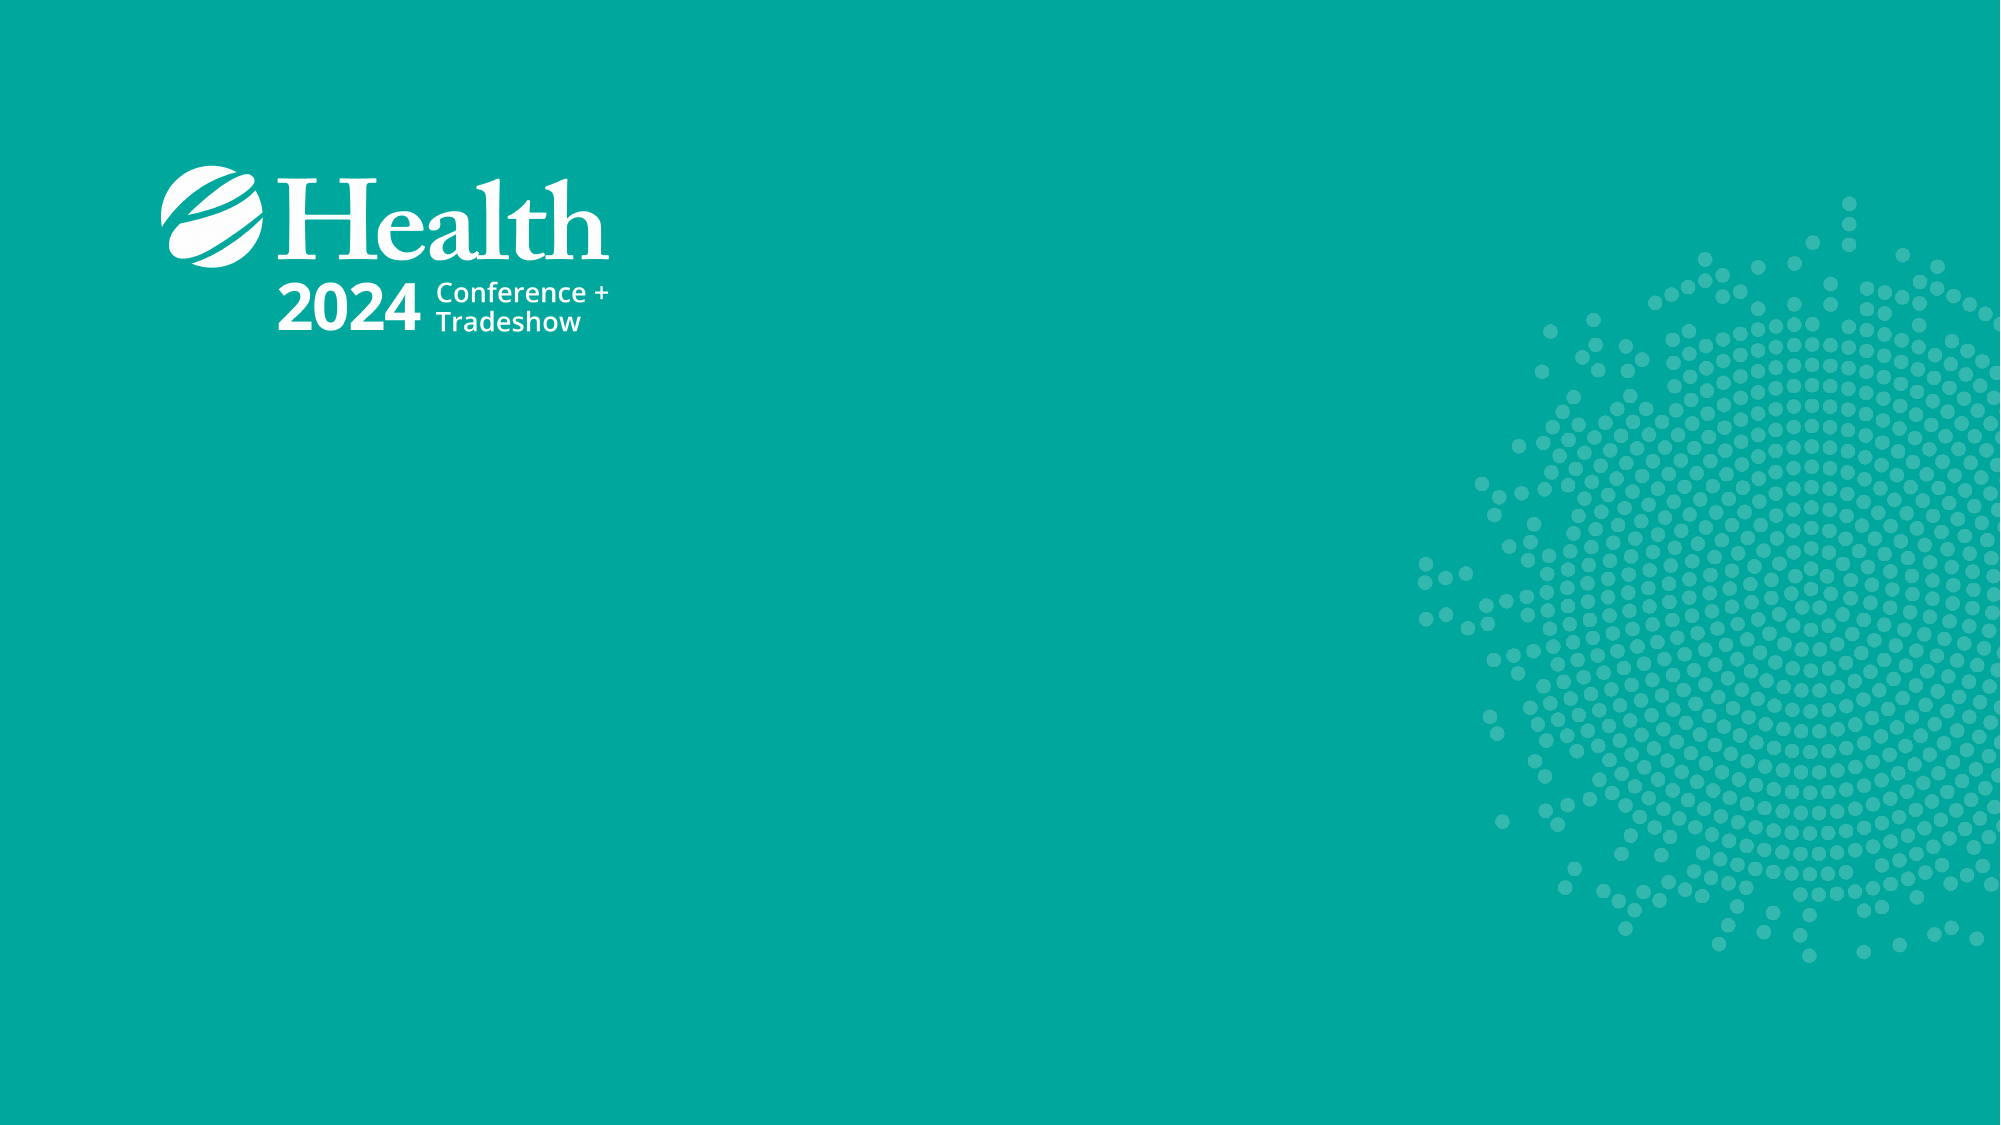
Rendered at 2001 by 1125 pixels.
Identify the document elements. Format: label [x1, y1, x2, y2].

picture [111, 145, 622, 364]
